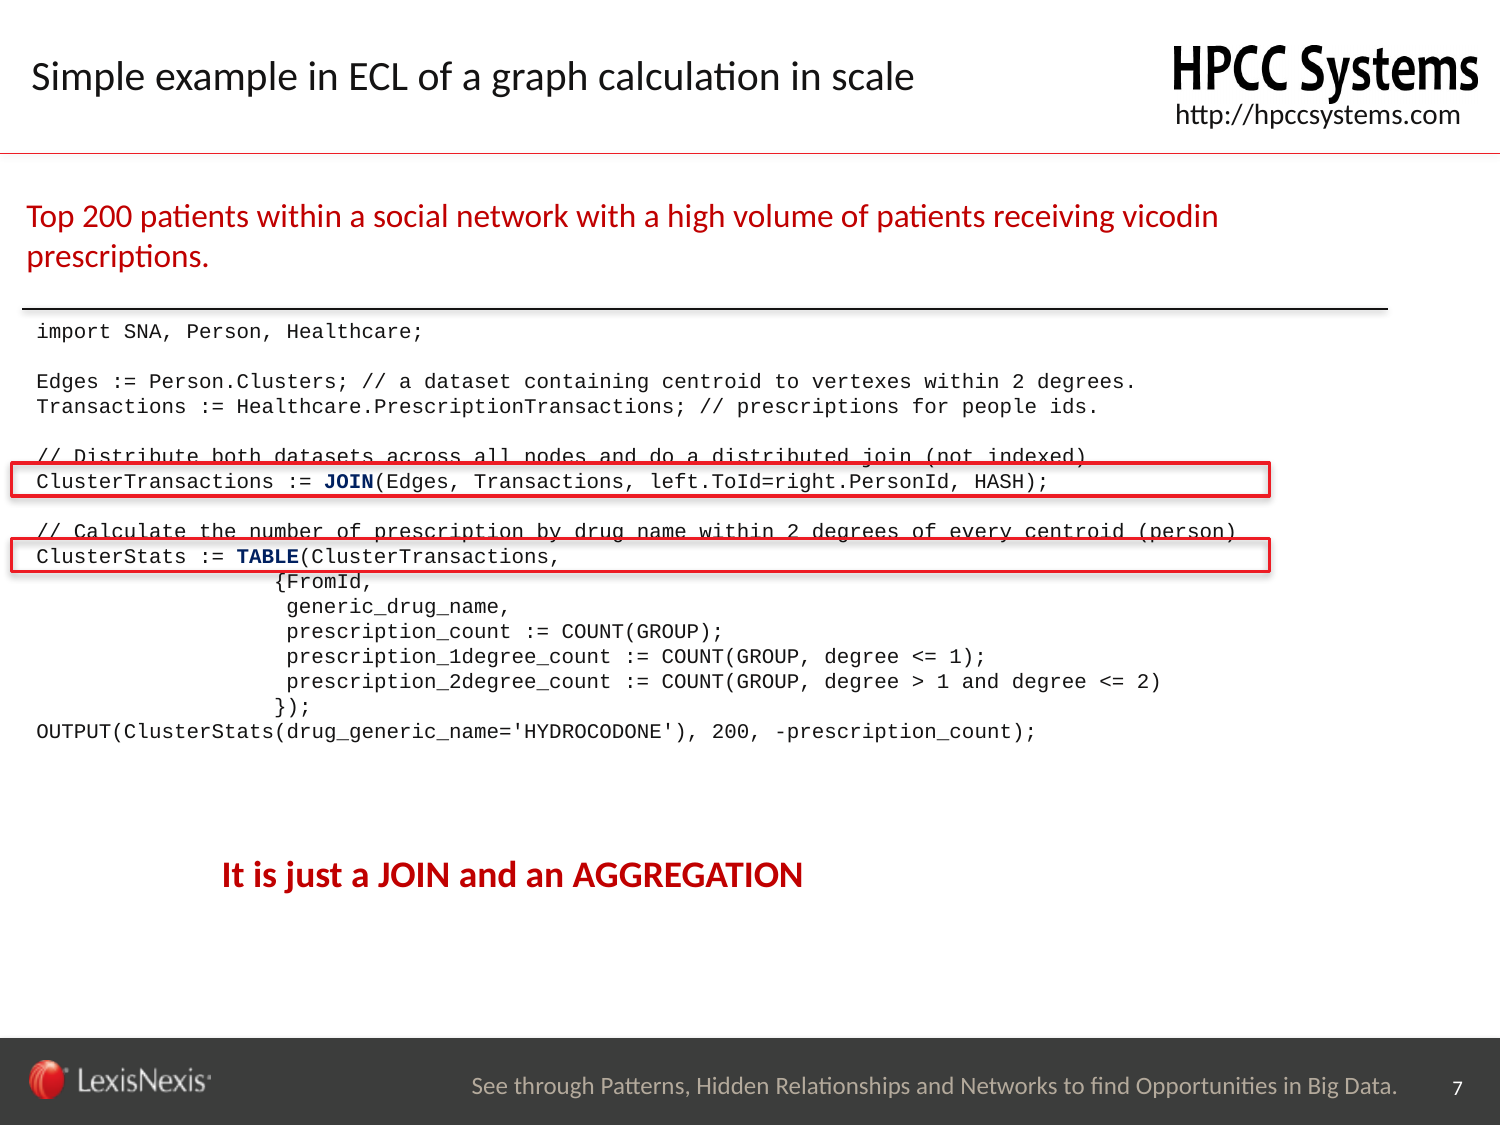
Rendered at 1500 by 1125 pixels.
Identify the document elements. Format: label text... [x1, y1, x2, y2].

title Simple example in ECL of a graph calculation in scale [16, 41, 1430, 155]
picture [29, 1060, 211, 1099]
text_box 7 [1387, 1066, 1478, 1125]
picture [1430, 45, 1478, 104]
text_box Top 200 patients within a social network with a high volume of patients receiving vicodin prescriptions. [11, 186, 1281, 309]
footer See through Patterns, Hidden Relationships and Networks to find Opportunities in Big Data. [420, 1054, 1415, 1115]
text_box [11, 310, 1280, 755]
text_box It is just a JOIN and an AGGREGATION [206, 843, 820, 903]
